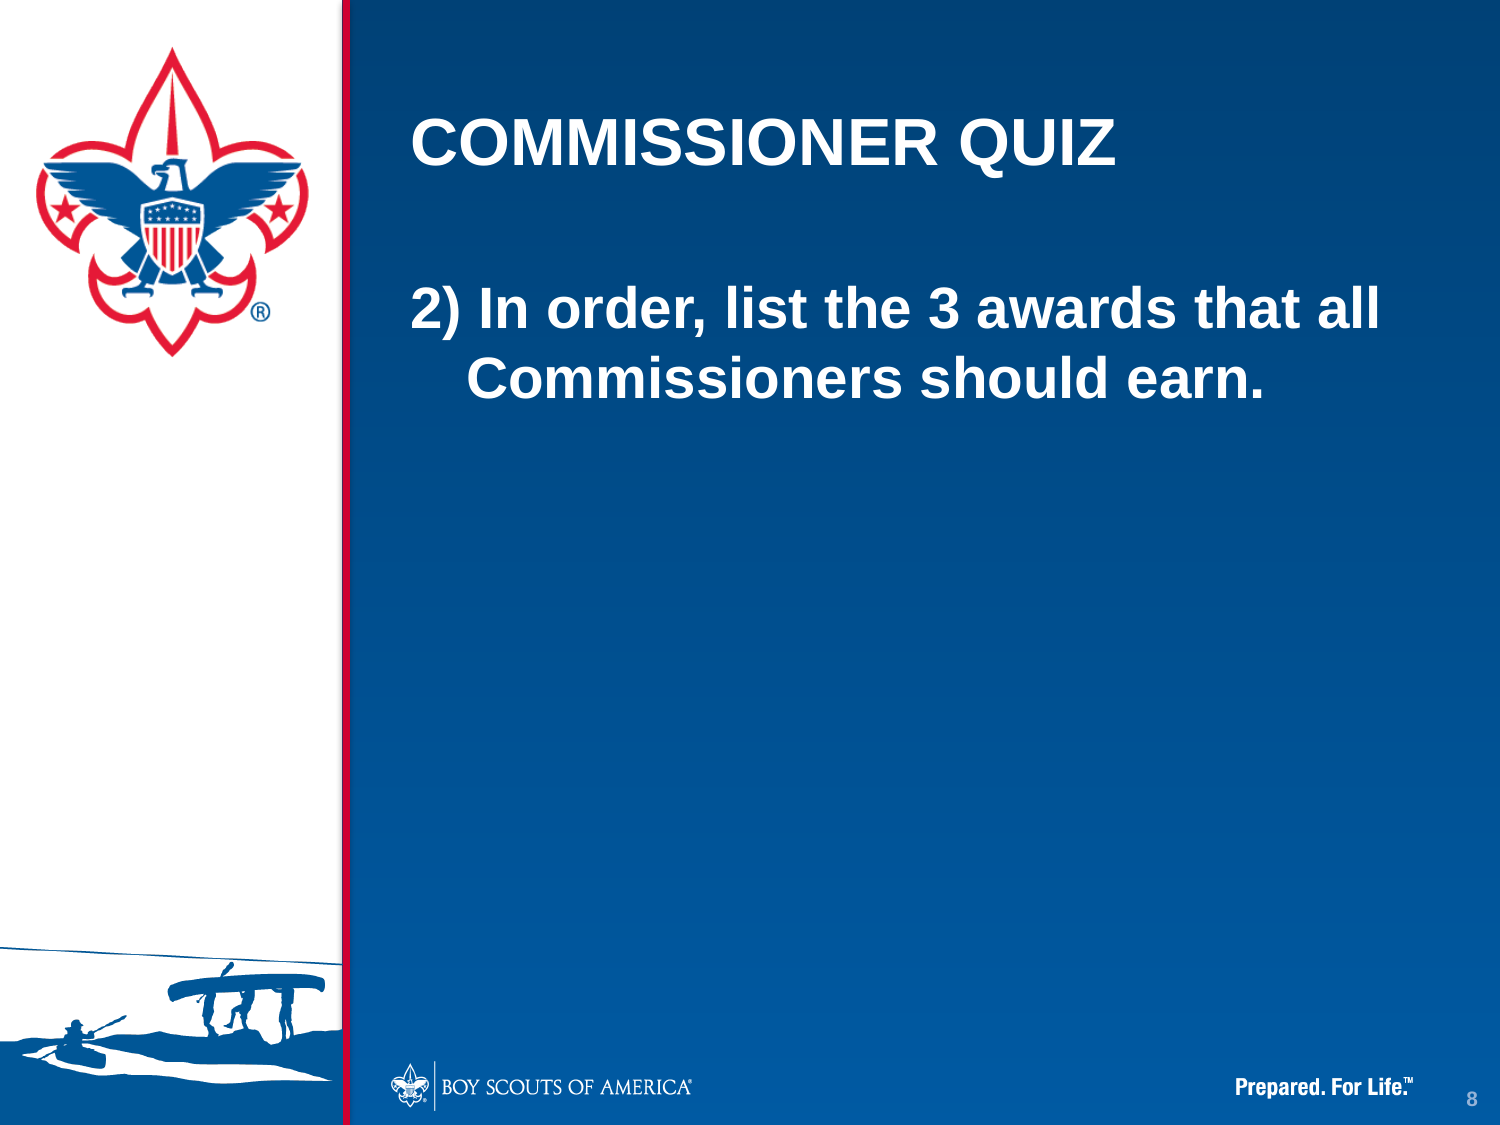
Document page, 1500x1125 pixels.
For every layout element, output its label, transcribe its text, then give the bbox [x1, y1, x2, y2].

title COMMISSIONER QUIZ [394, 44, 1413, 233]
picture [1236, 1077, 1413, 1099]
list 2) In order, list the 3 awards that all Commissioners should earn. [394, 262, 1463, 1006]
picture [0, 901, 343, 1125]
slide_number 8 [1425, 1067, 1493, 1125]
picture [391, 1061, 692, 1111]
picture [36, 46, 309, 358]
